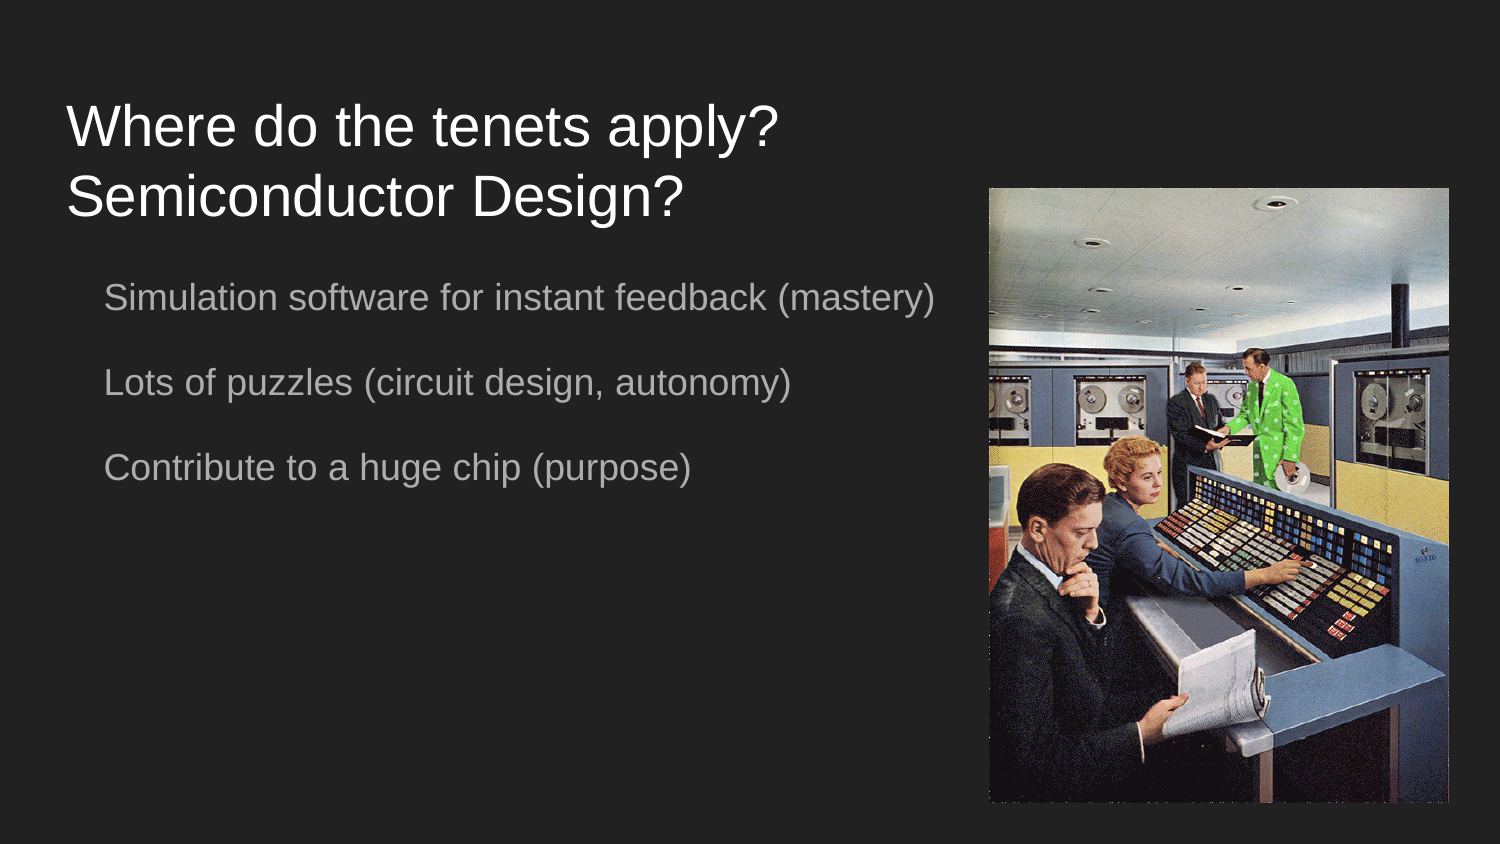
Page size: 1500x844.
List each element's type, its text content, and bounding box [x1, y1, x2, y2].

list Simulation software for instant feedback (mastery) Lots of puzzles (circuit design, autonomy) Contribute to a huge chip (purpose) [51, 251, 1449, 812]
picture [989, 188, 1450, 803]
title Where do the tenets apply? Semiconductor Design? [51, 72, 1449, 167]
